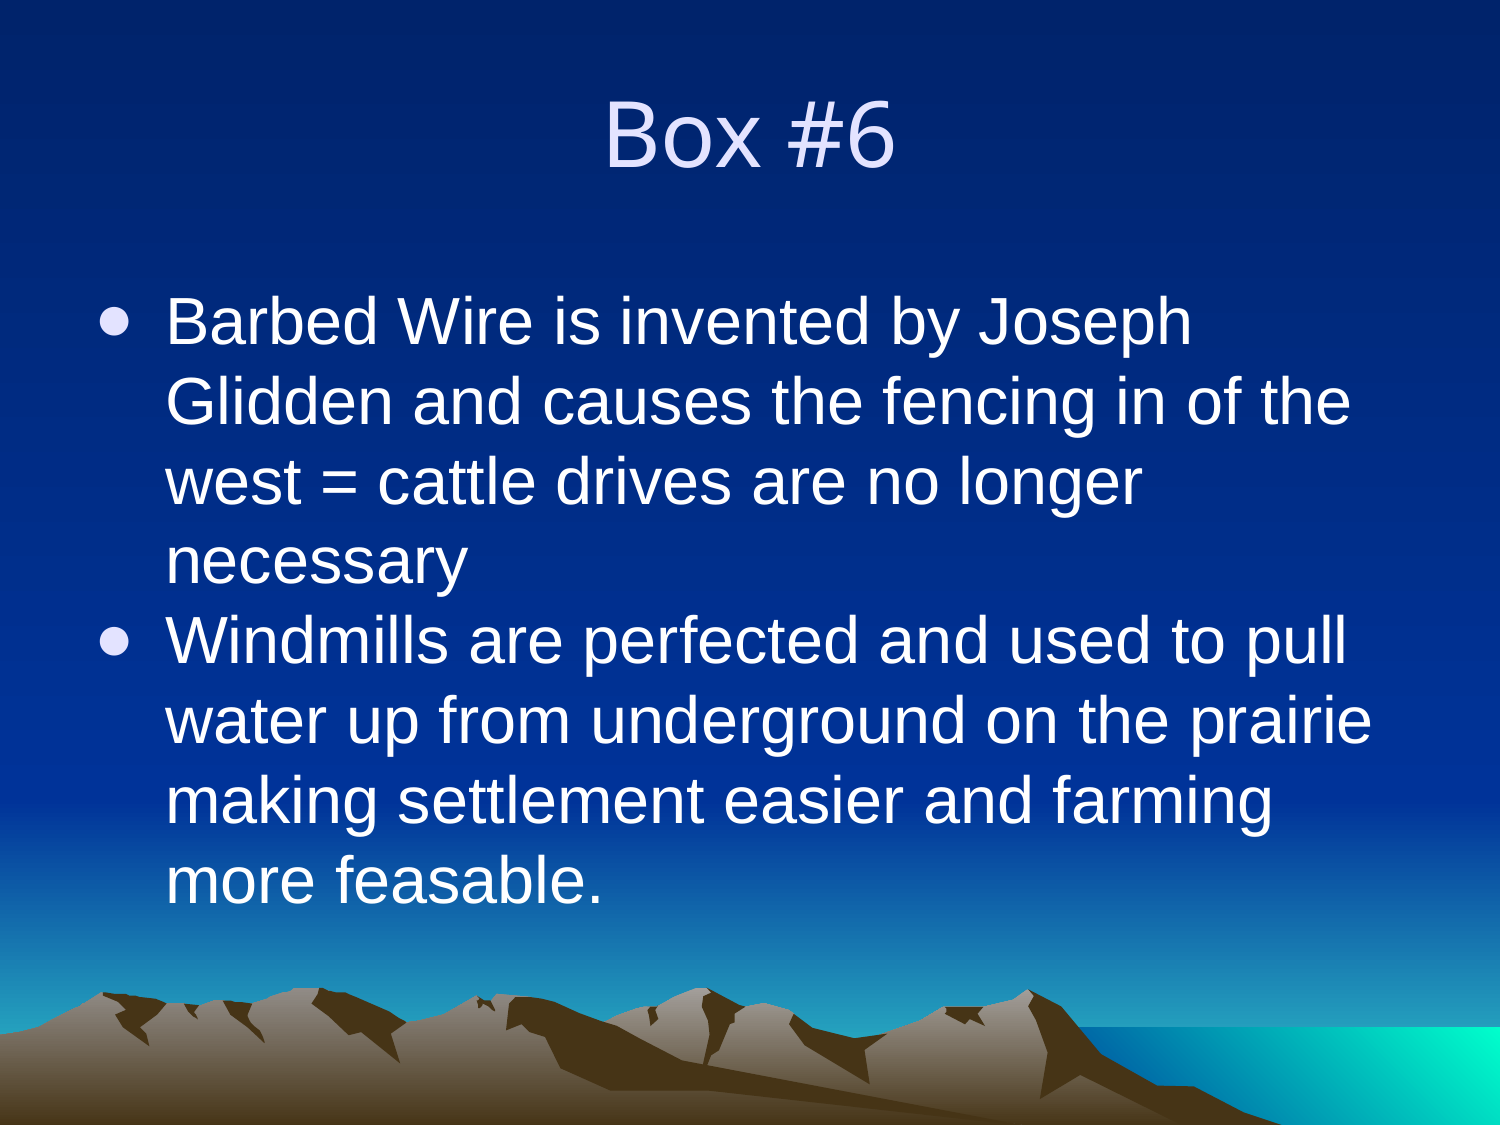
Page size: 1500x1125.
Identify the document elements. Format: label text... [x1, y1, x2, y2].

list Barbed Wire is invented by Joseph Glidden and causes the fencing in of the west = cattle drives are no longer necessary Windmills are perfected and used to pull water up from underground on the prairie making settlement easier and farming more feasable. [75, 262, 1425, 1000]
title Box #6 [75, 37, 1425, 225]
